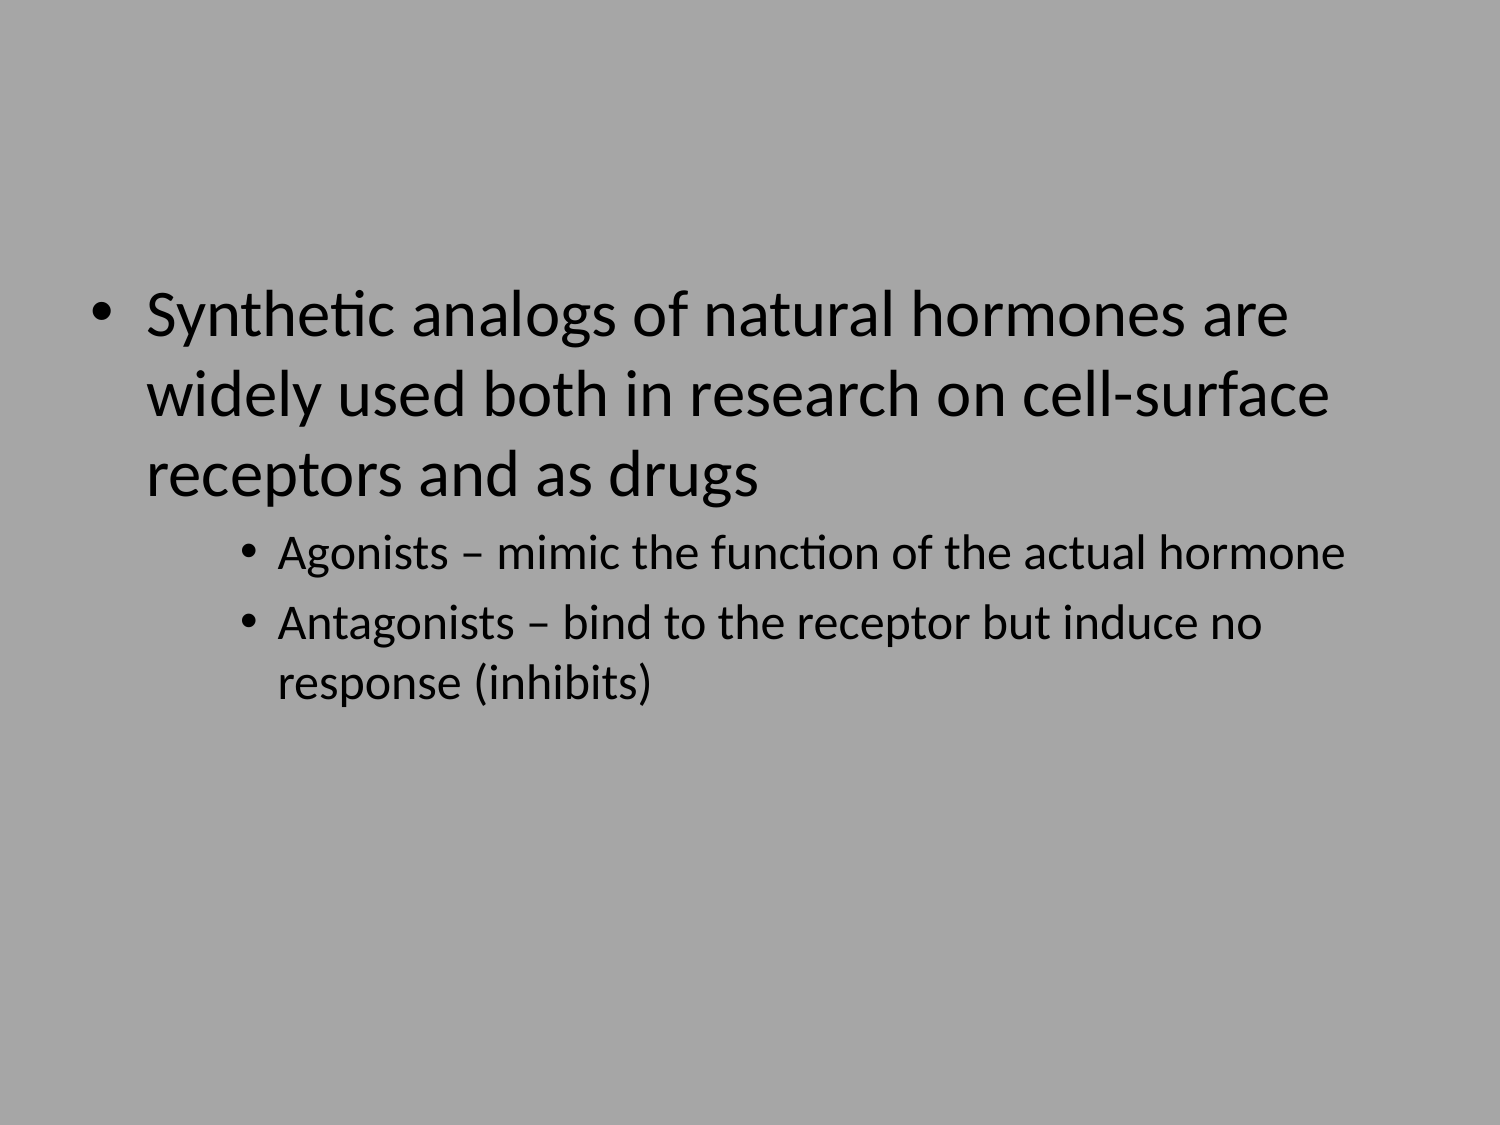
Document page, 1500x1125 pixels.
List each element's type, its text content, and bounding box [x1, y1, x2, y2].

list Synthetic analogs of natural hormones are widely used both in research on cell-surface receptors and as drugs Agonists – mimic the function of the actual hormone Antagonists – bind to the receptor but induce no response (inhibits) [75, 262, 1425, 1005]
